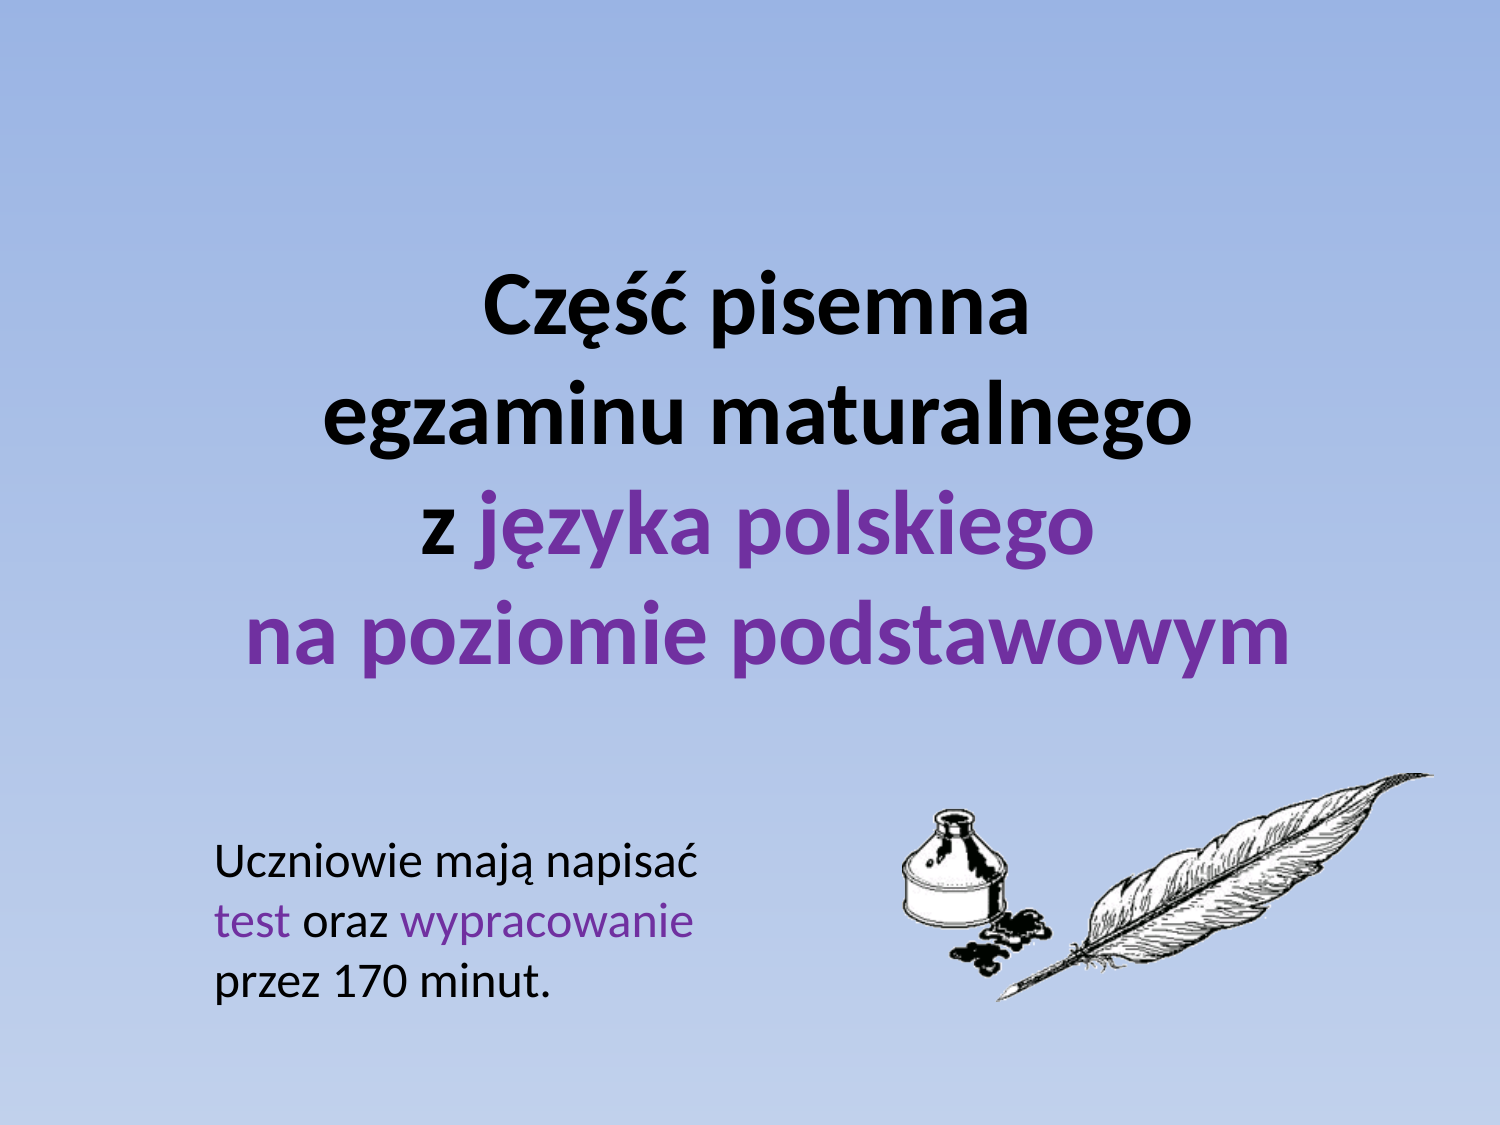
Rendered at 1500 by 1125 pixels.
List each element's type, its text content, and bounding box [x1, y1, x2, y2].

title Część pisemna egzaminu maturalnego z języka polskiego na poziomie podstawowym [93, 152, 1444, 774]
picture [902, 773, 1434, 1002]
text_box Uczniowie mają napisać test oraz wypracowanie przez 170 minut. [199, 820, 879, 1015]
